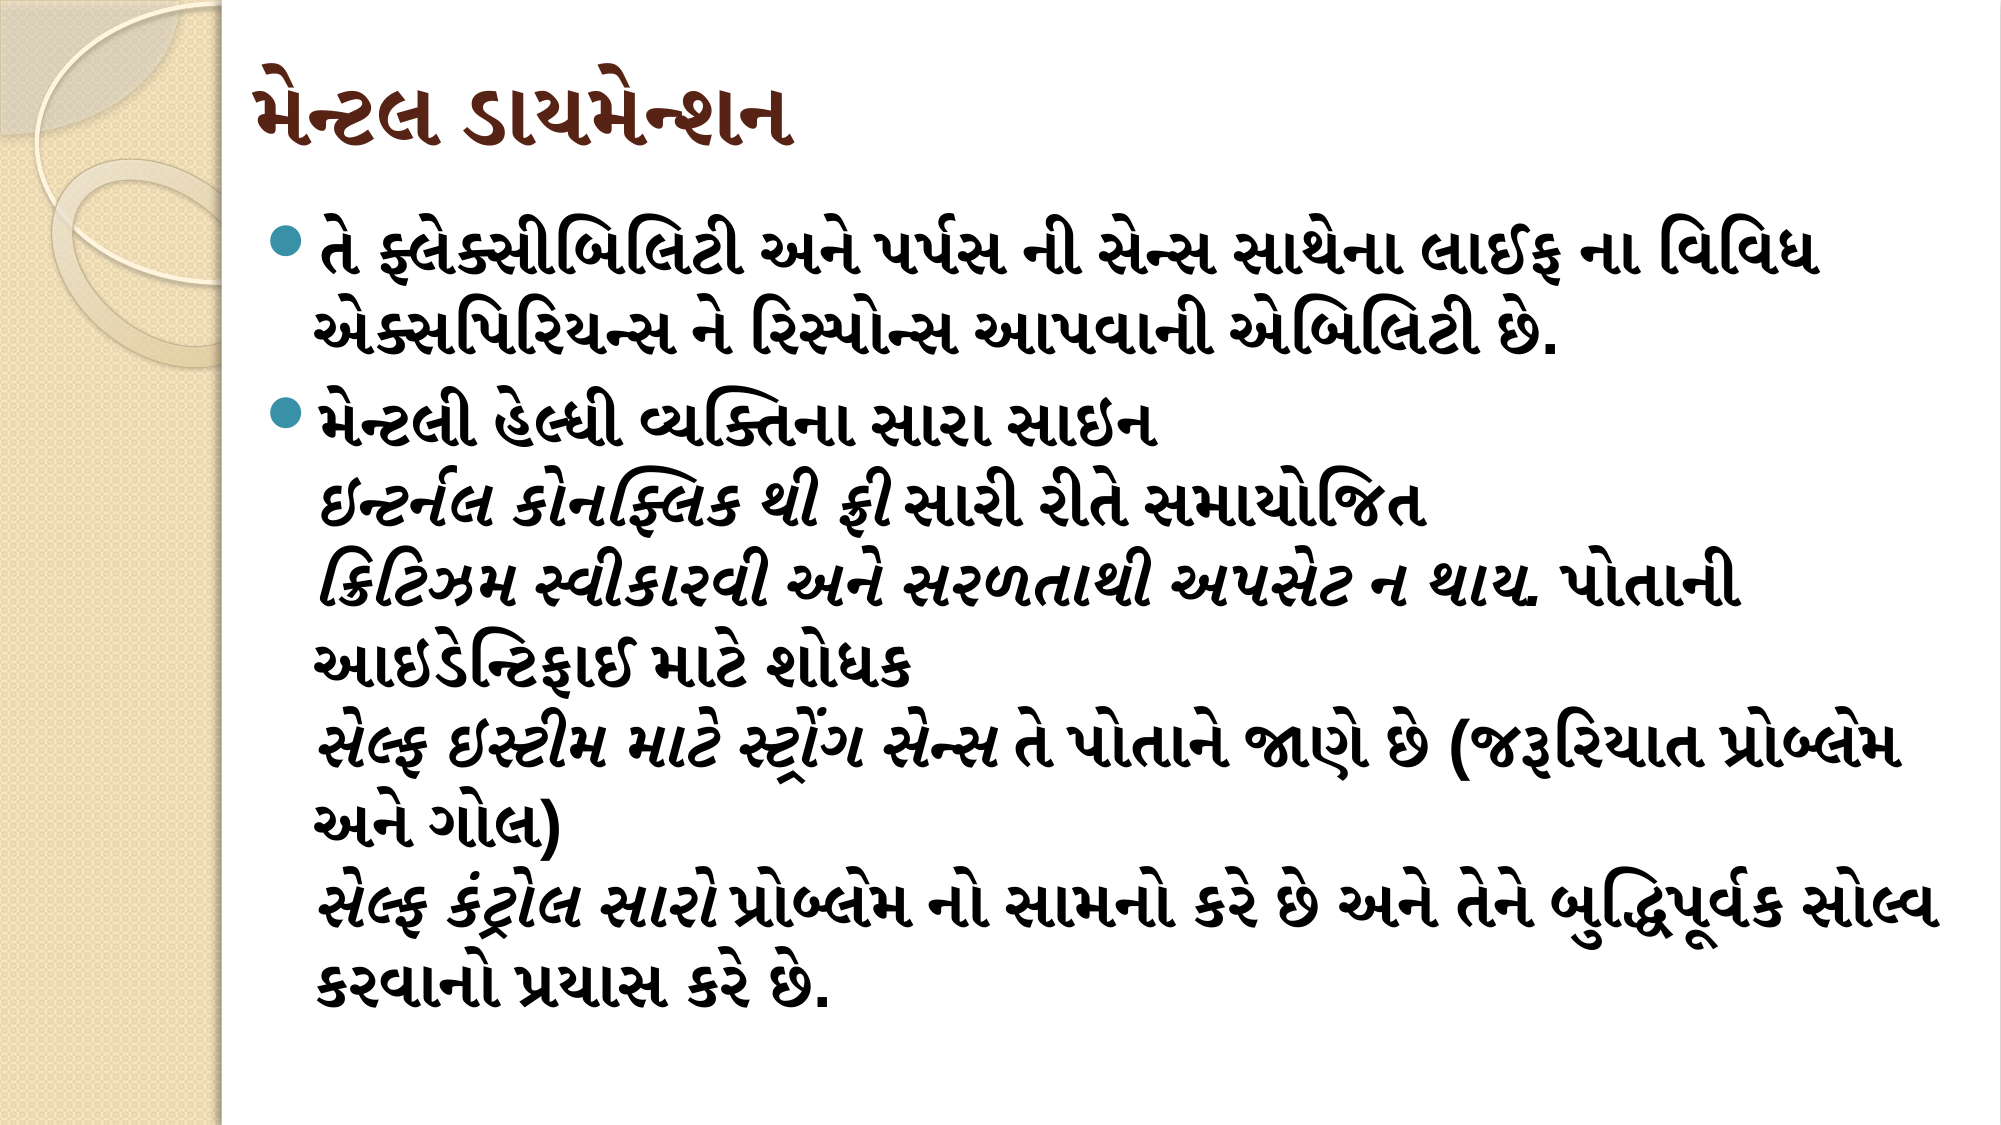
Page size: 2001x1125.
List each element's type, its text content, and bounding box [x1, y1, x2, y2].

list તે ફ્લેક્સીબિલિટી અને પર્પસ ની સેન્સ સાથેના લાઈફ ના વિવિધ એક્સપિરિયન્સ ને રિસ્પોન્સ આપવાની એબિલિટી છે. મેન્ટલી હેલ્ધી વ્યક્તિના સારા સાઇન ઇન્ટર્નલ કોનફ્લિક થી ફ્રી સારી રીતે સમાયોજિત ક્રિટિઝમ સ્વીકારવી અને સરળતાથી અપસેટ ન થાય. પોતાની આઇડેન્ટિફાઈ માટે શોધક સેલ્ફ ઇસ્ટીમ માટે સ્ટ્રોંગ સેન્સ તે પોતાને જાણે છે (જરૂરિયાત પ્રોબ્લેમ અને ગોલ) સેલ્ફ કંટ્રોલ સારો પ્રોબ્લેમ નો સામનો કરે છે અને તેને બુદ્ધિપૂર્વક સોલ્વ કરવાનો પ્રયાસ કરે છે. [237, 200, 1988, 1125]
title મેન્ટલ ડાયમેન્શન [237, 45, 1988, 175]
